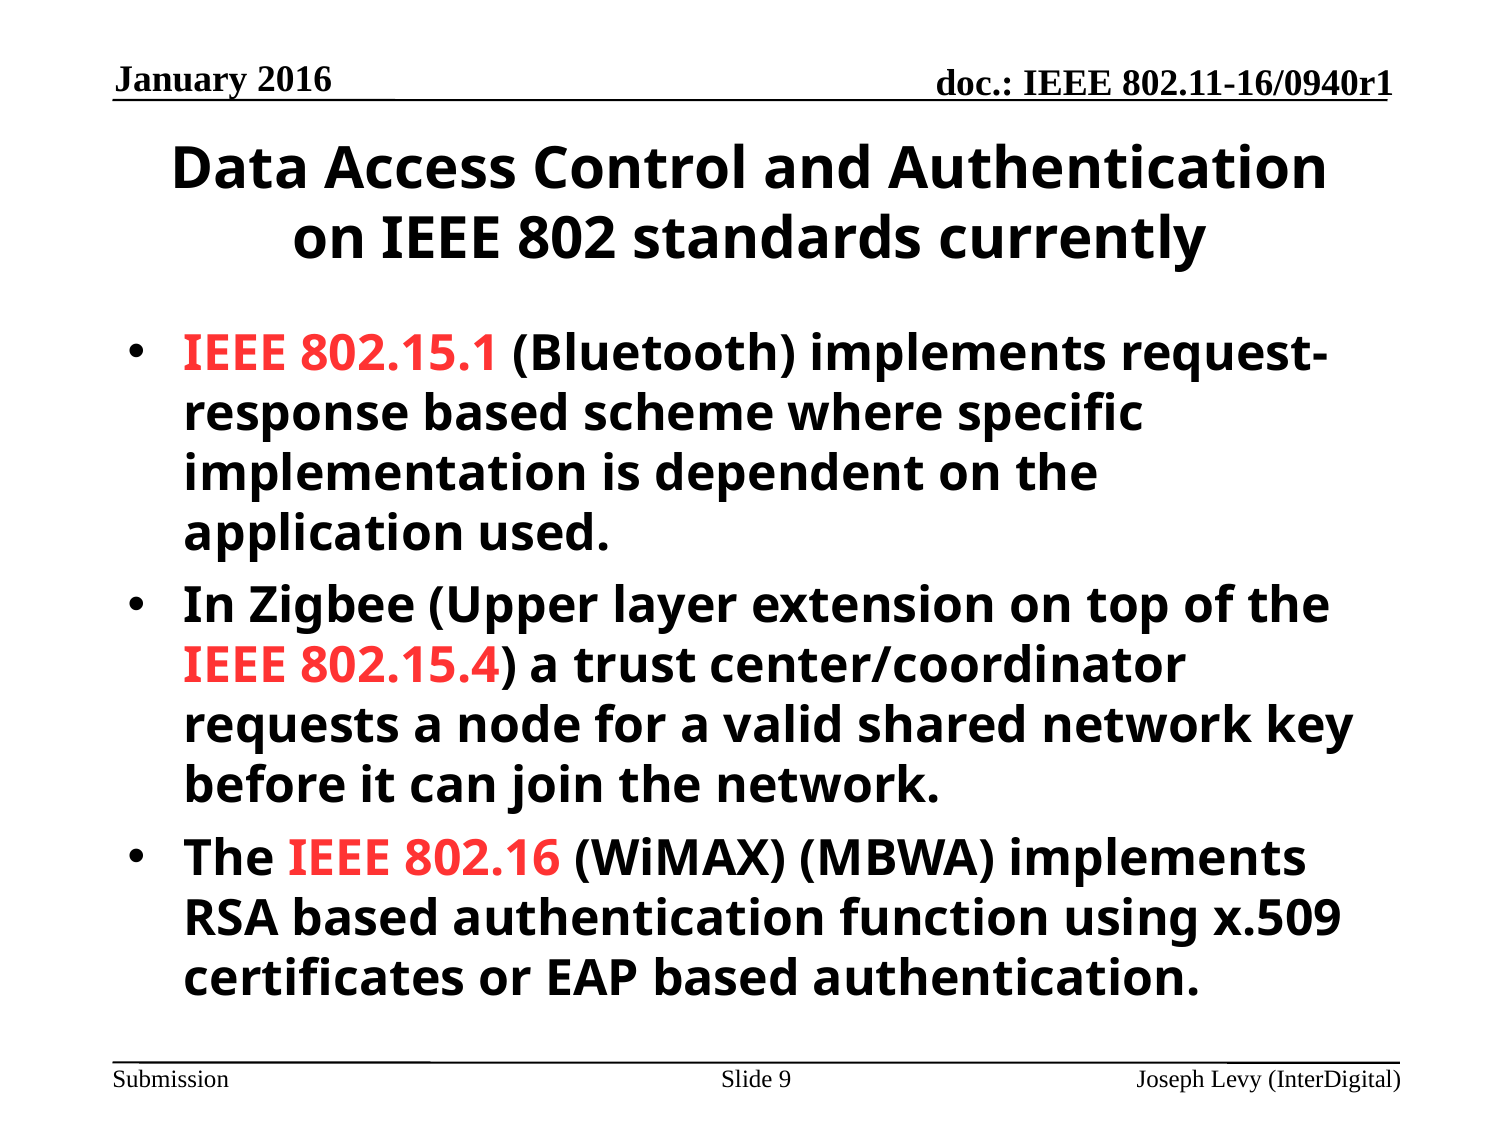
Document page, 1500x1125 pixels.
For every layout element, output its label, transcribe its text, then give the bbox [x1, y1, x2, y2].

slide_number Slide 9 [712, 1061, 800, 1123]
footer Joseph Levy (InterDigital) [878, 1061, 1402, 1093]
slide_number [114, 54, 423, 100]
list IEEE 802.15.1 (Bluetooth) implements request-response based scheme where specific implementation is dependent on the application used. In Zigbee (Upper layer extension on top of the IEEE 802.15.4) a trust center/coordinator requests a node for a valid shared network key before it can join the network. The IEEE 802.16 (WiMAX) (MBWA) implements RSA based authentication function using x.509 certificates or EAP based authentication. [112, 312, 1388, 988]
title Data Access Control and Authentication on IEEE 802 standards currently [112, 112, 1388, 288]
